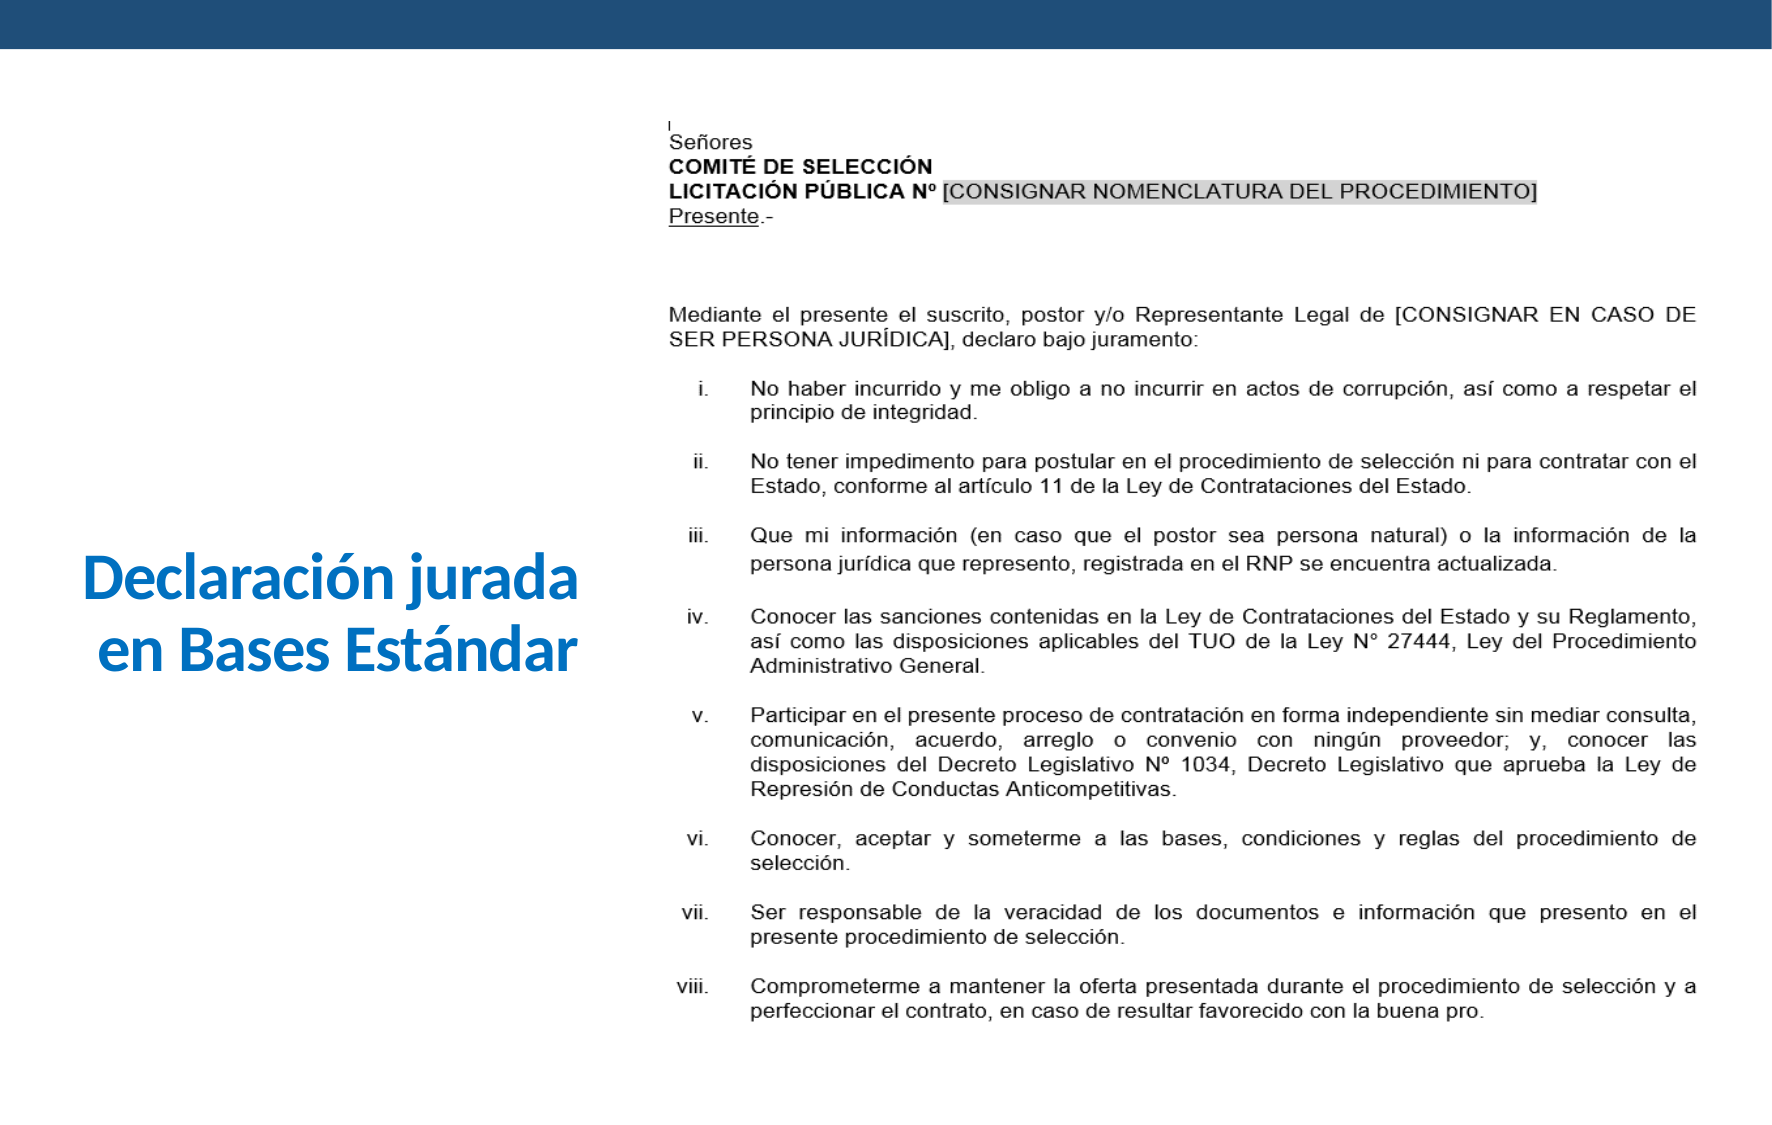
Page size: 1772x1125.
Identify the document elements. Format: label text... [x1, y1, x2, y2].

text_box [0, 0, 1772, 50]
text_box Declaración jurada en Bases Estándar [42, 531, 600, 696]
picture [631, 121, 1737, 1045]
